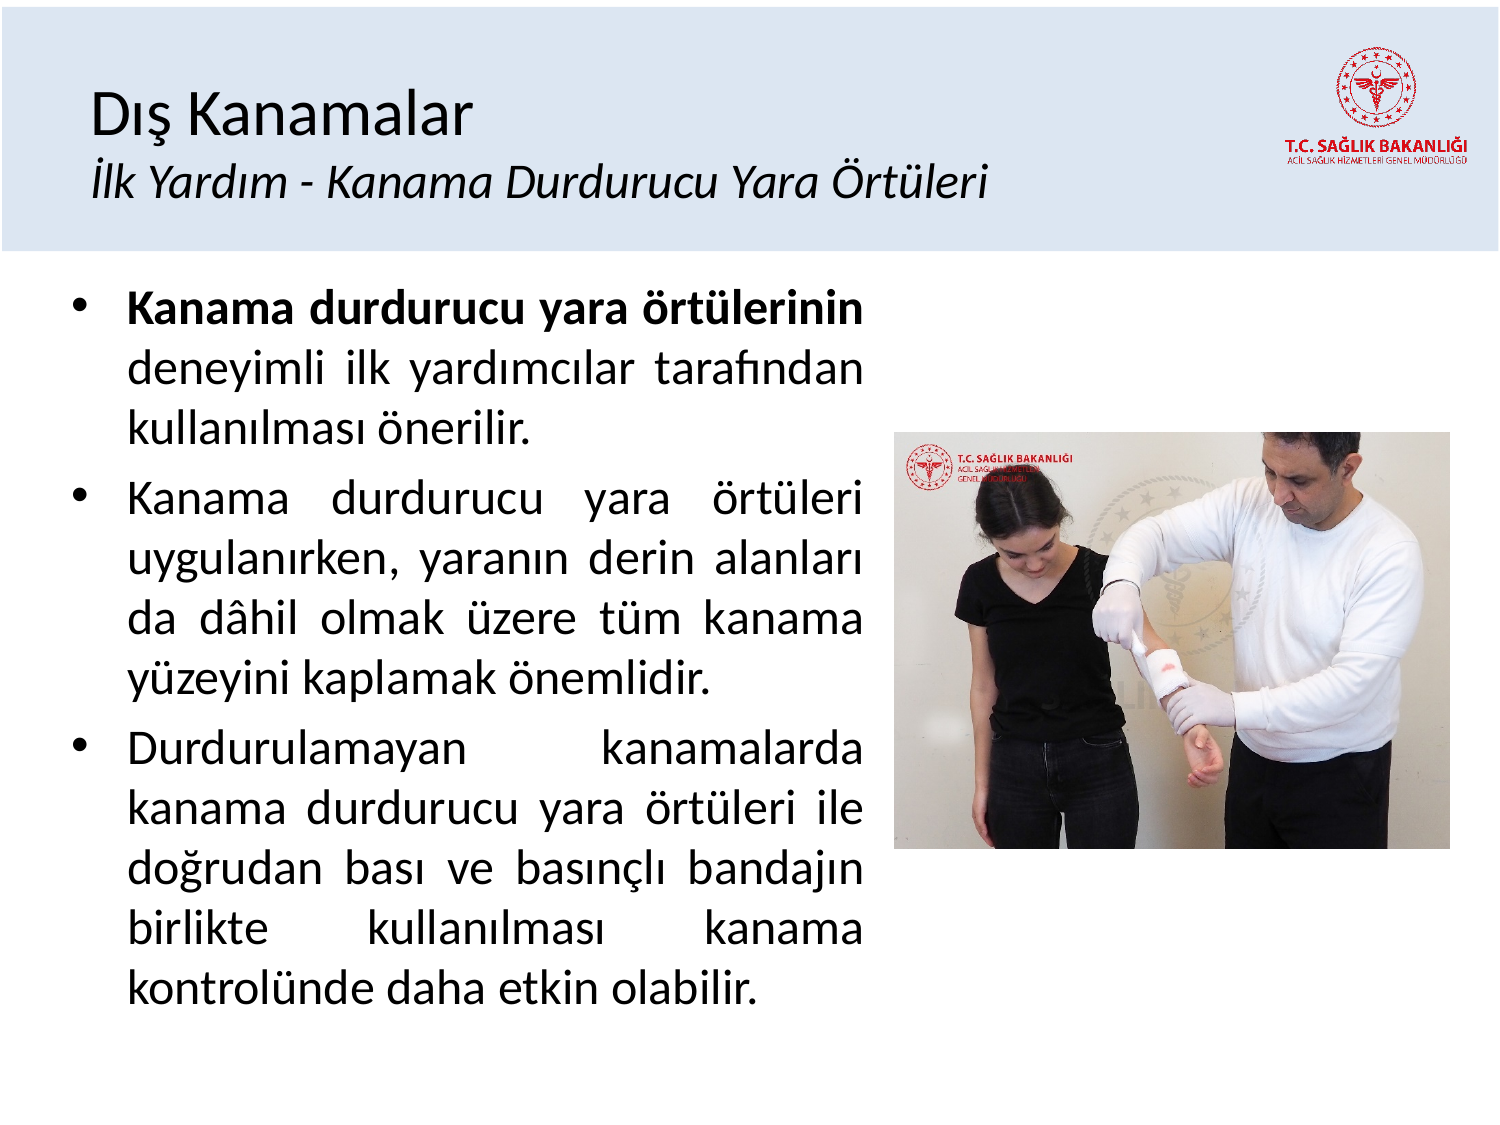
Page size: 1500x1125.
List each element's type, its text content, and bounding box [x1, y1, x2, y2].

picture [1285, 47, 1467, 166]
list Kanama durdurucu yara örtülerinin deneyimli ilk yardımcılar tarafından kullanılması önerilir. Kanama durdurucu yara örtüleri uygulanırken, yaranın derin alanları da dâhil olmak üzere tüm kanama yüzeyini kaplamak önemlidir. Durdurulamayan kanamalarda kanama durdurucu yara örtüleri ile doğrudan bası ve basınçlı bandajın birlikte kullanılması kanama kontrolünde daha etkin olabilir. [56, 267, 880, 1047]
text_box [0, 5, 1500, 253]
picture [893, 432, 1450, 850]
title Dış Kanamalar İlk Yardım - Kanama Durdurucu Yara Örtüleri [75, 45, 1211, 233]
